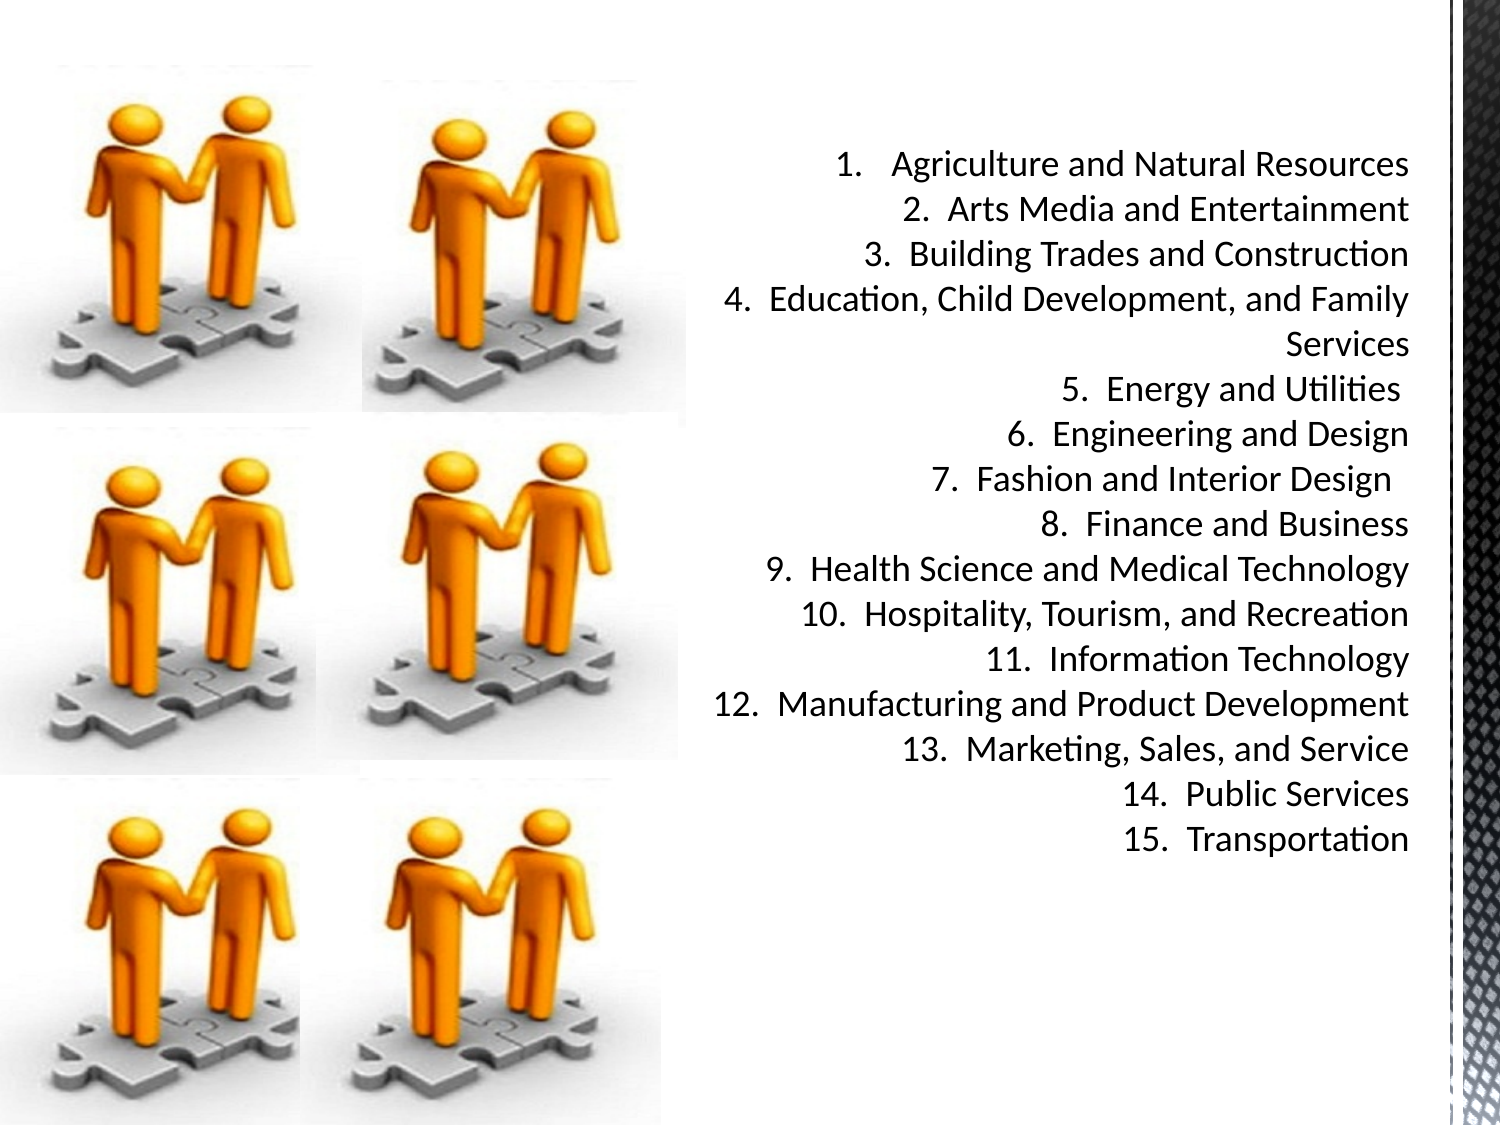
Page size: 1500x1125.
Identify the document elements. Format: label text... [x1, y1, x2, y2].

picture [1447, 0, 1500, 1125]
picture [0, 65, 687, 775]
picture [0, 777, 662, 1125]
title Agriculture and Natural Resources 2. Arts Media and Entertainment 3. Building Trades and Construction 4. Education, Child Development, and Family Services 5. Energy and Utilities 6. Engineering and Design 7. Fashion and Interior Design 8. Finance and Business 9. Health Science and Medical Technology 10. Hospitality, Tourism, and Recreation 11. Information Technology 12. Manufacturing and Product Development 13. Marketing, Sales, and Service 14. Public Services 15. Transportation [612, 75, 1425, 1013]
